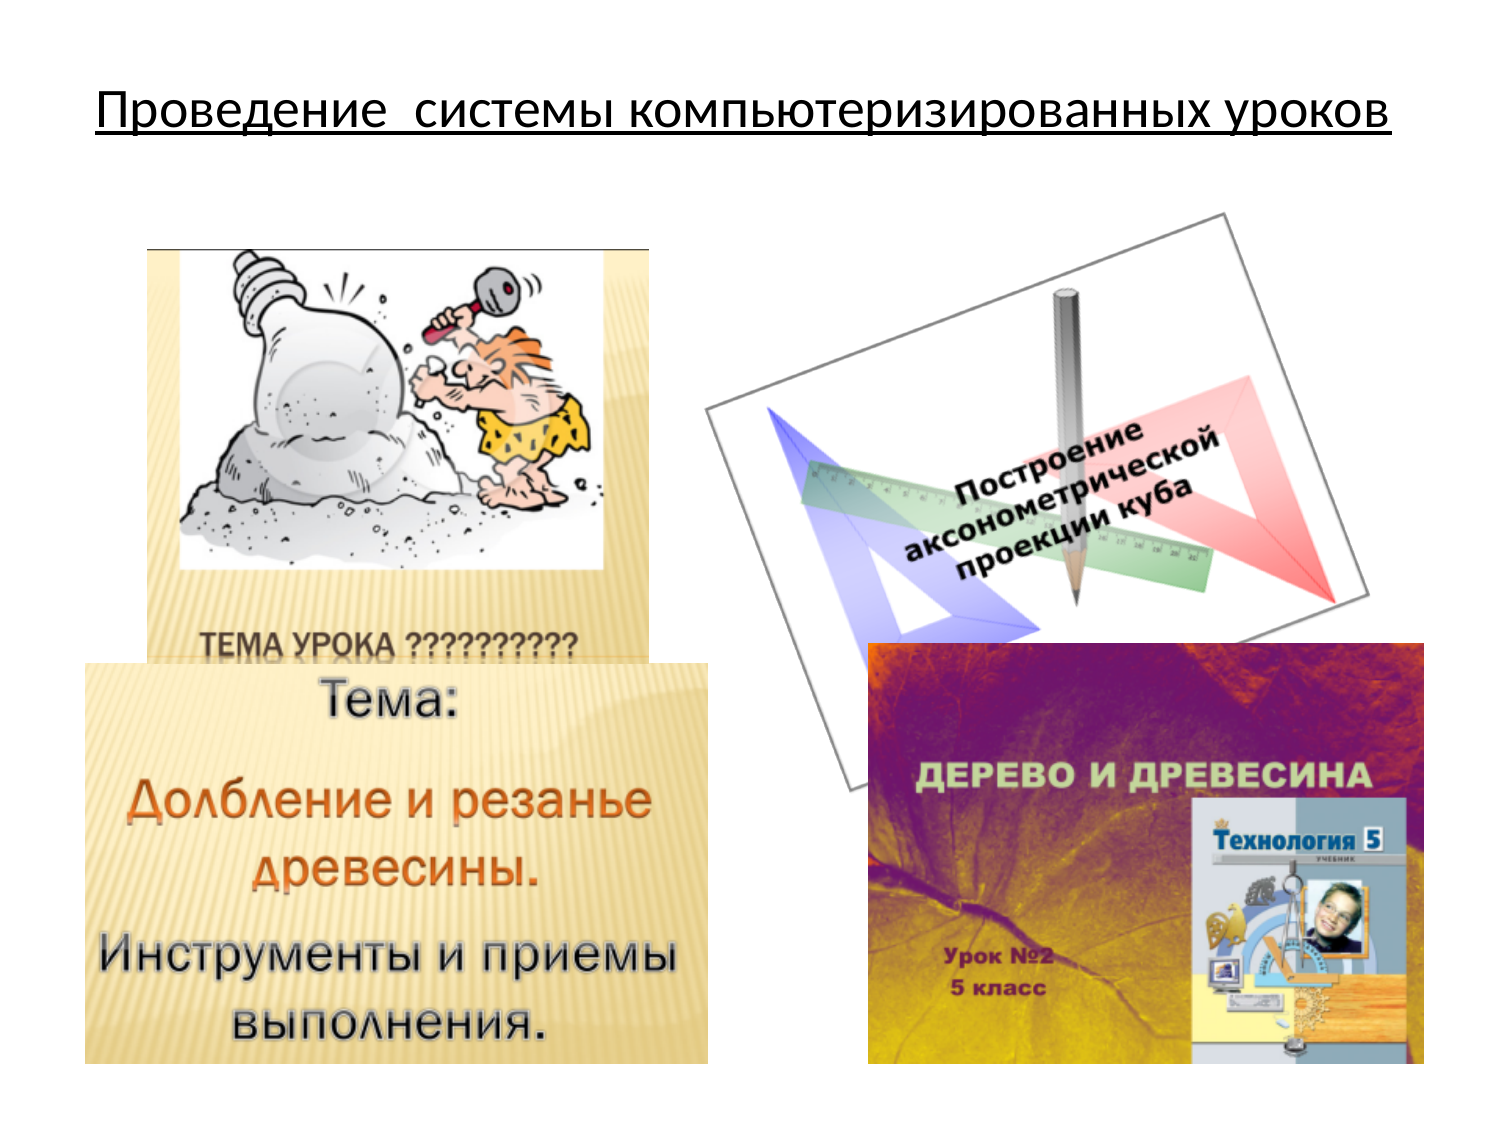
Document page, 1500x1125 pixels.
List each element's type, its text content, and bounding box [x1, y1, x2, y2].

picture [85, 249, 708, 1065]
picture [704, 210, 1424, 1065]
title Проведение системы компьютеризированных уроков [75, 45, 1425, 233]
